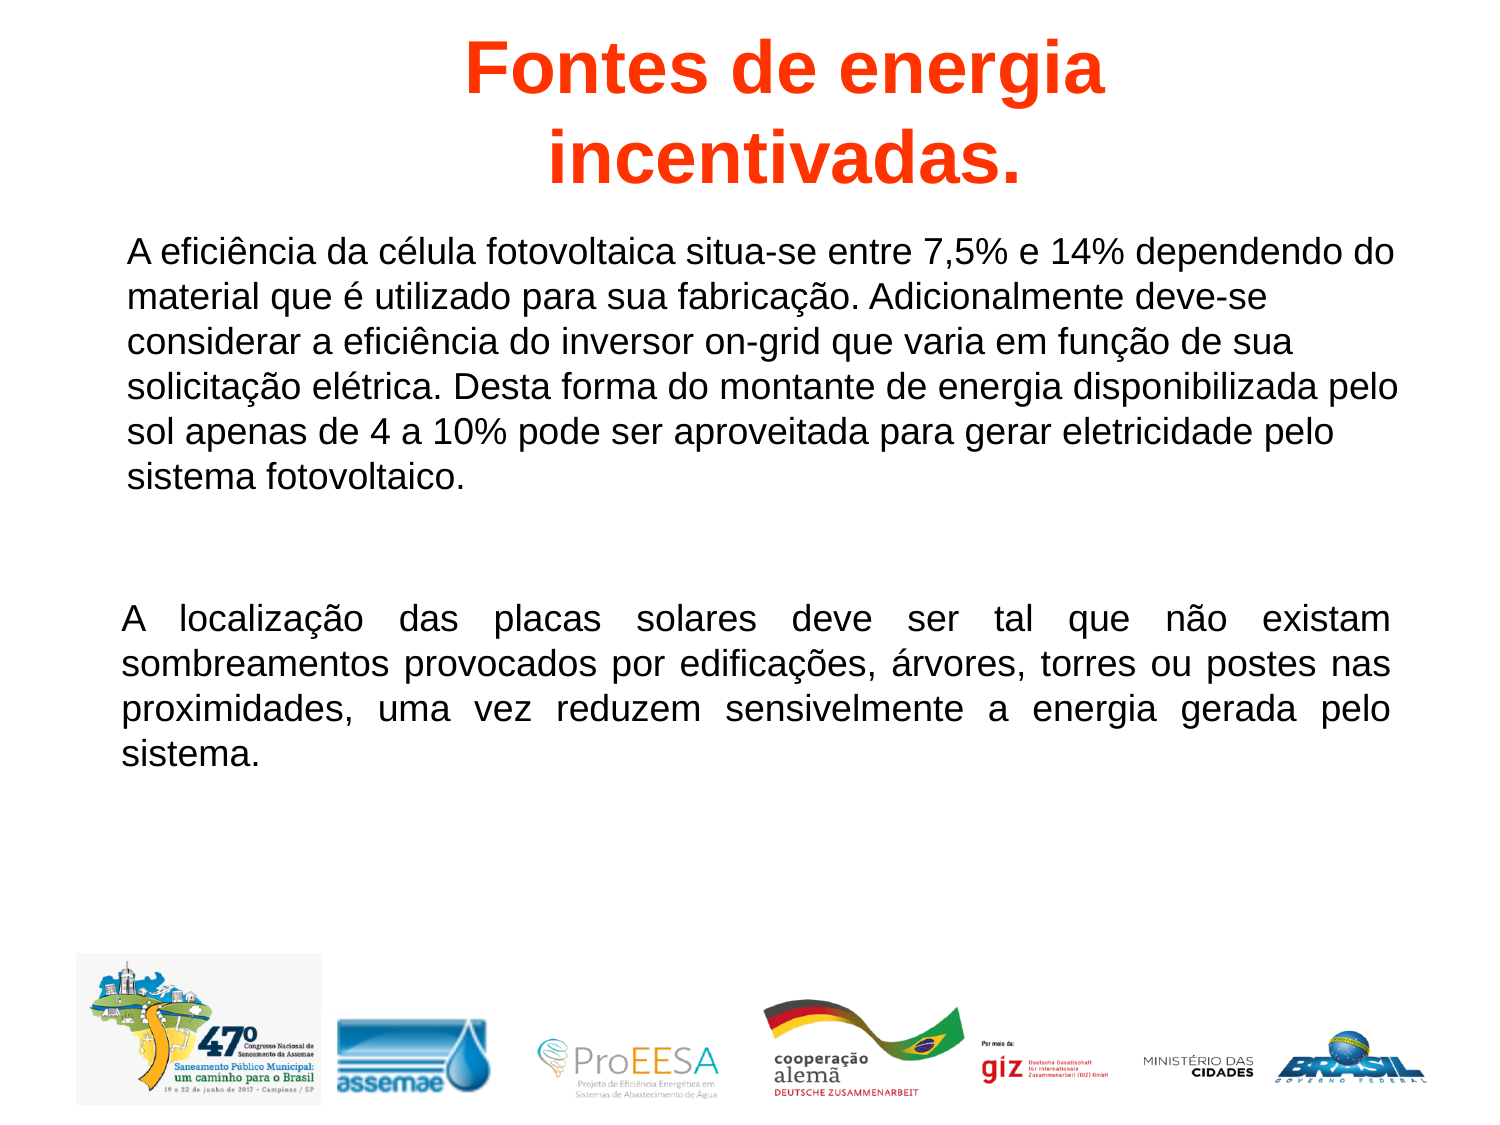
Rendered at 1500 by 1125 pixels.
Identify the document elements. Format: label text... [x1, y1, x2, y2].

text_box A localização das placas solares deve ser tal que não existam sombreamentos provocados por edificações, árvores, torres ou postes nas proximidades, uma vez reduzem sensivelmente a energia gerada pelo sistema. [106, 586, 1406, 781]
picture [537, 999, 1427, 1099]
text_box A eficiência da célula fotovoltaica situa-se entre 7,5% e 14% dependendo do material que é utilizado para sua fabricação. Adicionalmente deve-se considerar a eficiência do inversor on-grid que varia em função de sua solicitação elétrica. Desta forma do montante de energia disponibilizada pelo sol apenas de 4 a 10% pode ser aproveitada para gerar eletricidade pelo sistema fotovoltaico. [112, 219, 1459, 505]
text_box Fontes de energia incentivadas. [253, 10, 1317, 206]
picture [76, 952, 499, 1106]
